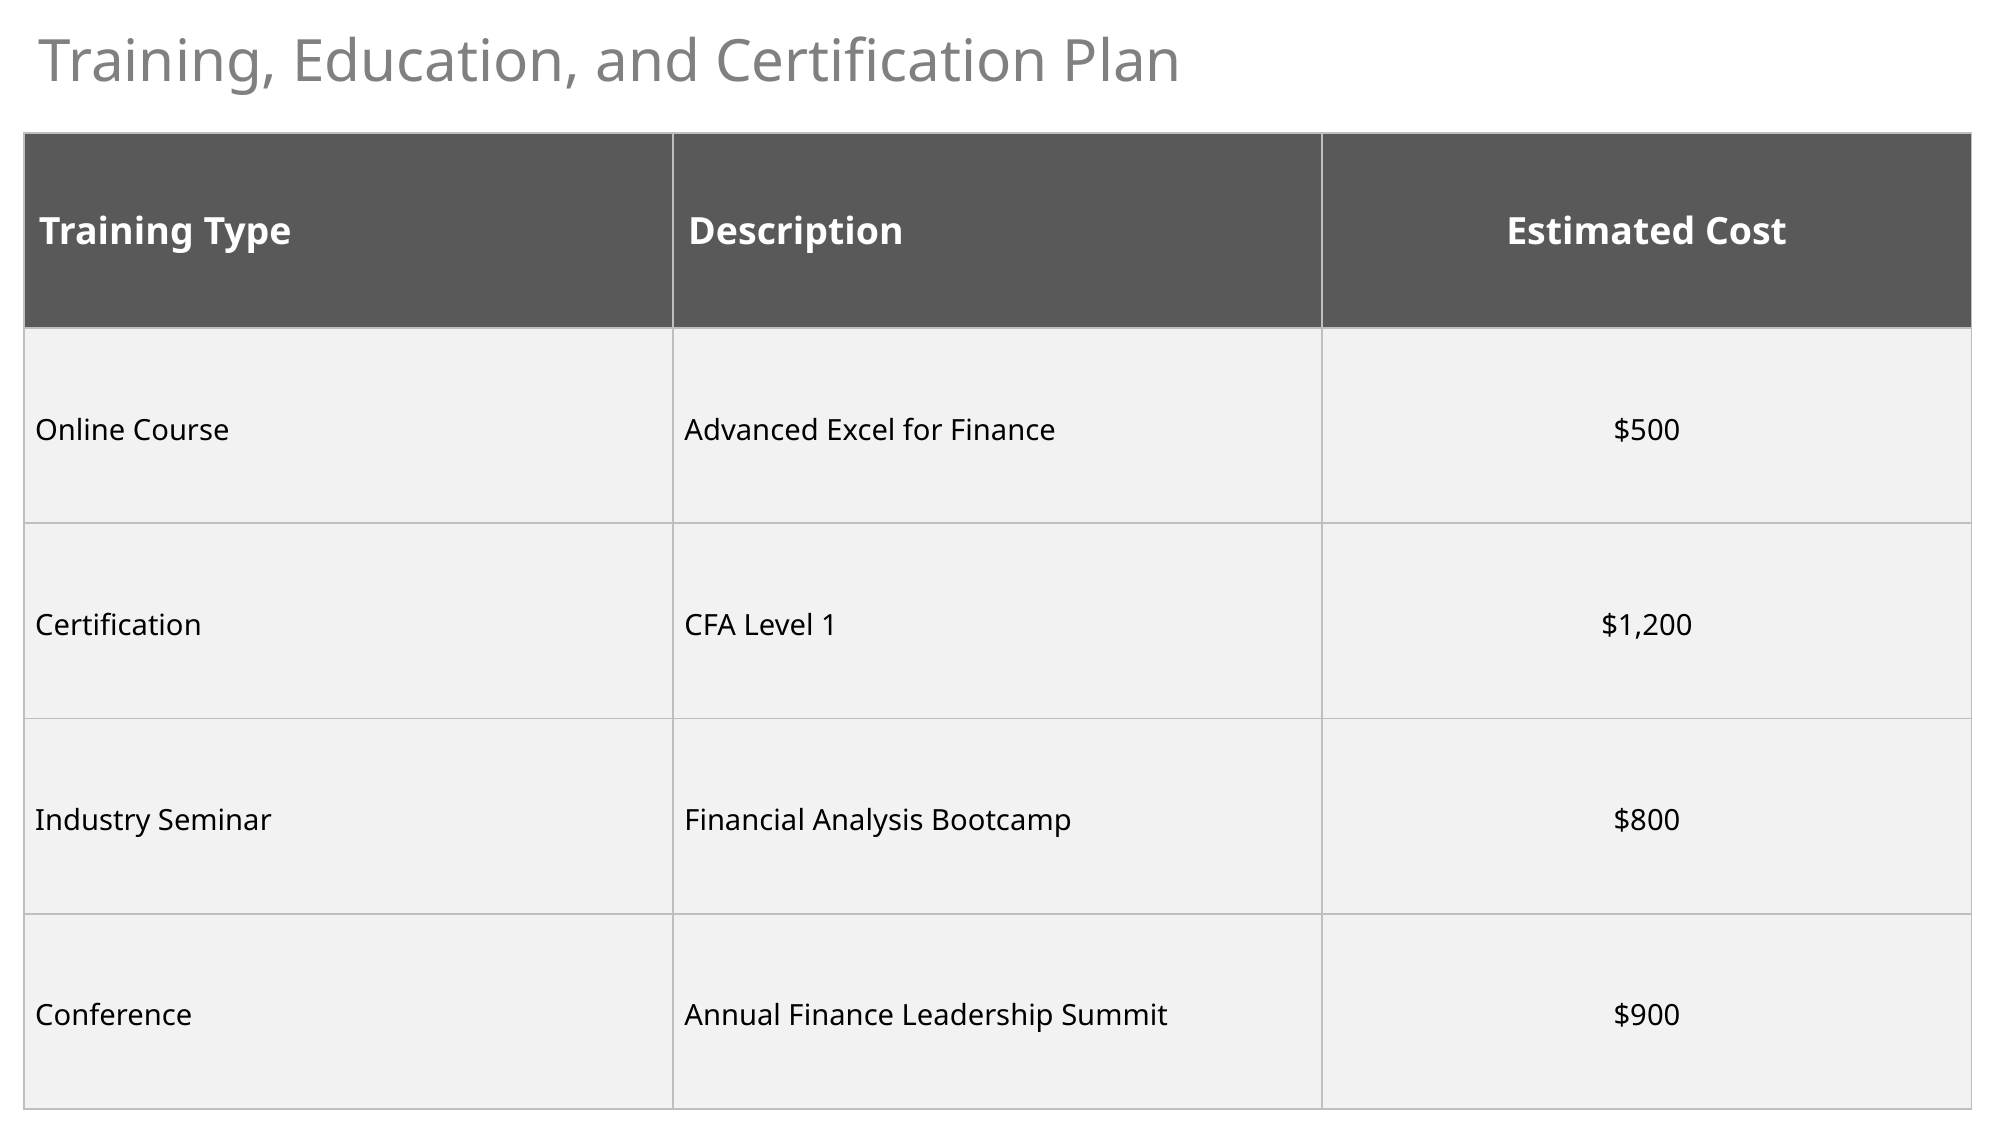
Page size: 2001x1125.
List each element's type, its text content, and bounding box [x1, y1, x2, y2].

table_cell Advanced Excel for Finance [674, 329, 1321, 522]
table_cell Conference [25, 915, 672, 1108]
table_cell $900 [1323, 915, 1971, 1108]
table_cell CFA Level 1 [674, 524, 1321, 718]
table_cell $1,200 [1323, 524, 1971, 718]
table_header Estimated Cost [1323, 134, 1971, 327]
table_header Training Type [25, 134, 672, 327]
table_cell Certification [25, 524, 672, 718]
table_cell Financial Analysis Bootcamp [674, 719, 1321, 913]
table_cell Annual Finance Leadership Summit [674, 915, 1321, 1108]
table_header Description [674, 134, 1321, 327]
table_cell $500 [1323, 329, 1971, 522]
table_cell Online Course [25, 329, 672, 522]
table_cell Industry Seminar [25, 719, 672, 913]
text_box Training, Education, and Certification Plan [23, 16, 1972, 101]
table_cell $800 [1323, 719, 1971, 913]
